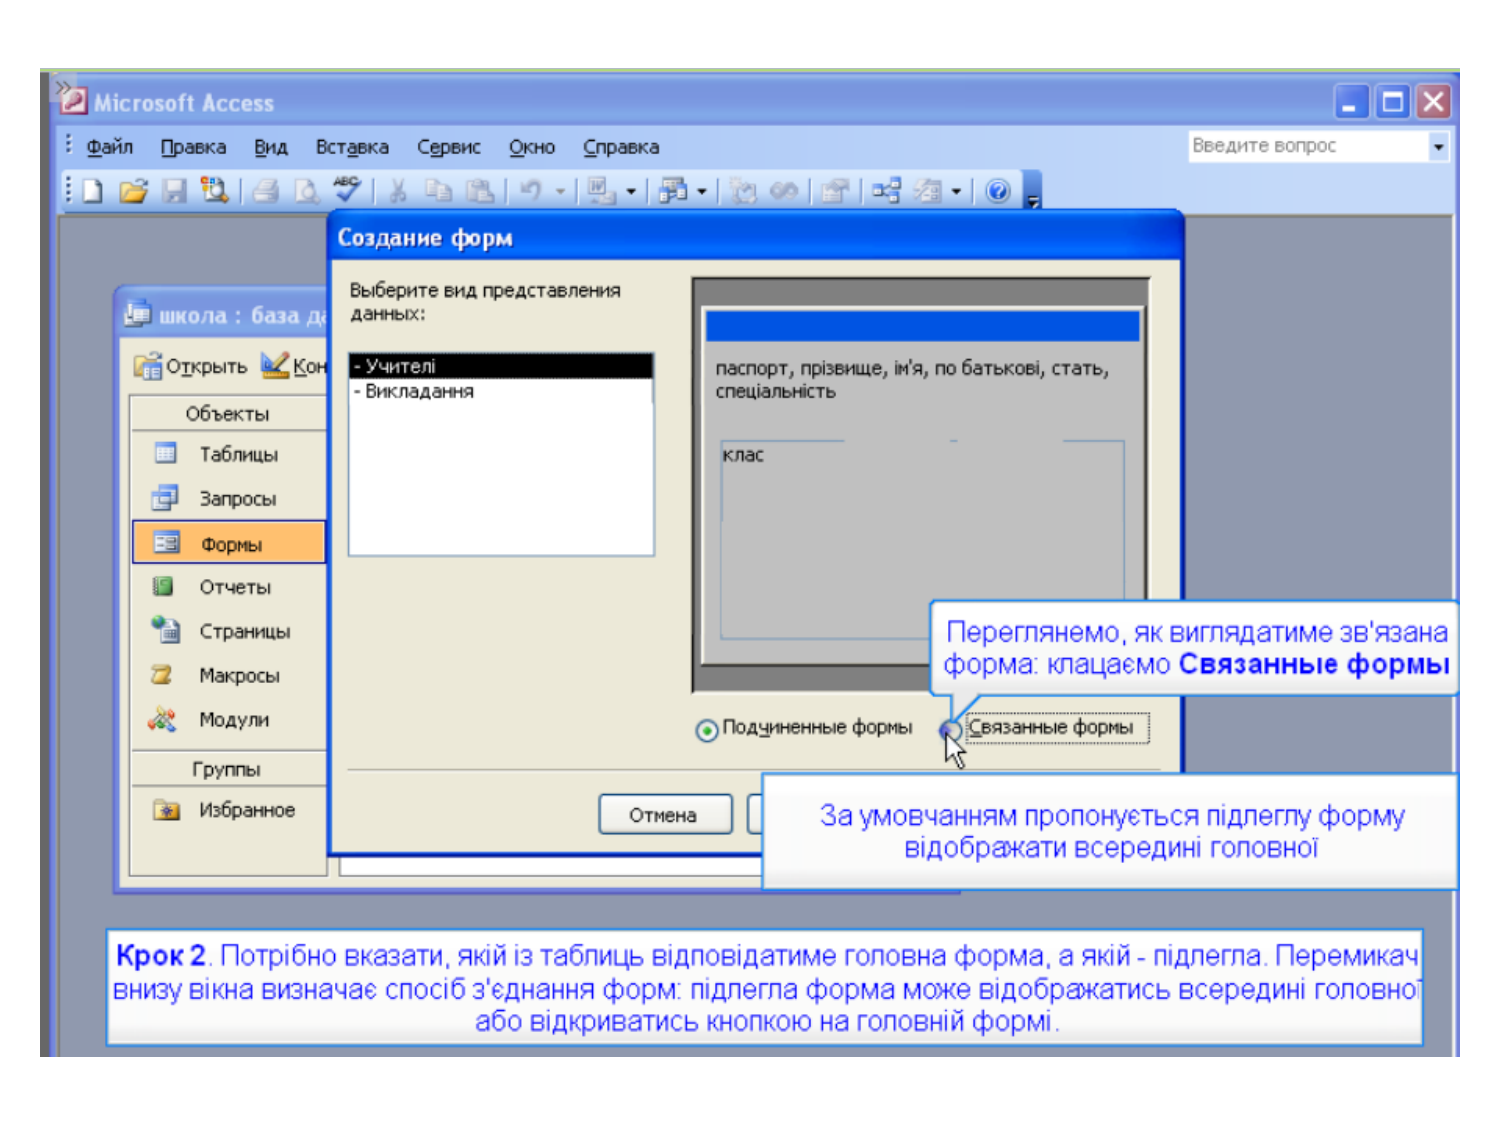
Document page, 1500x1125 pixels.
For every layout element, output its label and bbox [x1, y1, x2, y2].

picture [40, 68, 1460, 1057]
